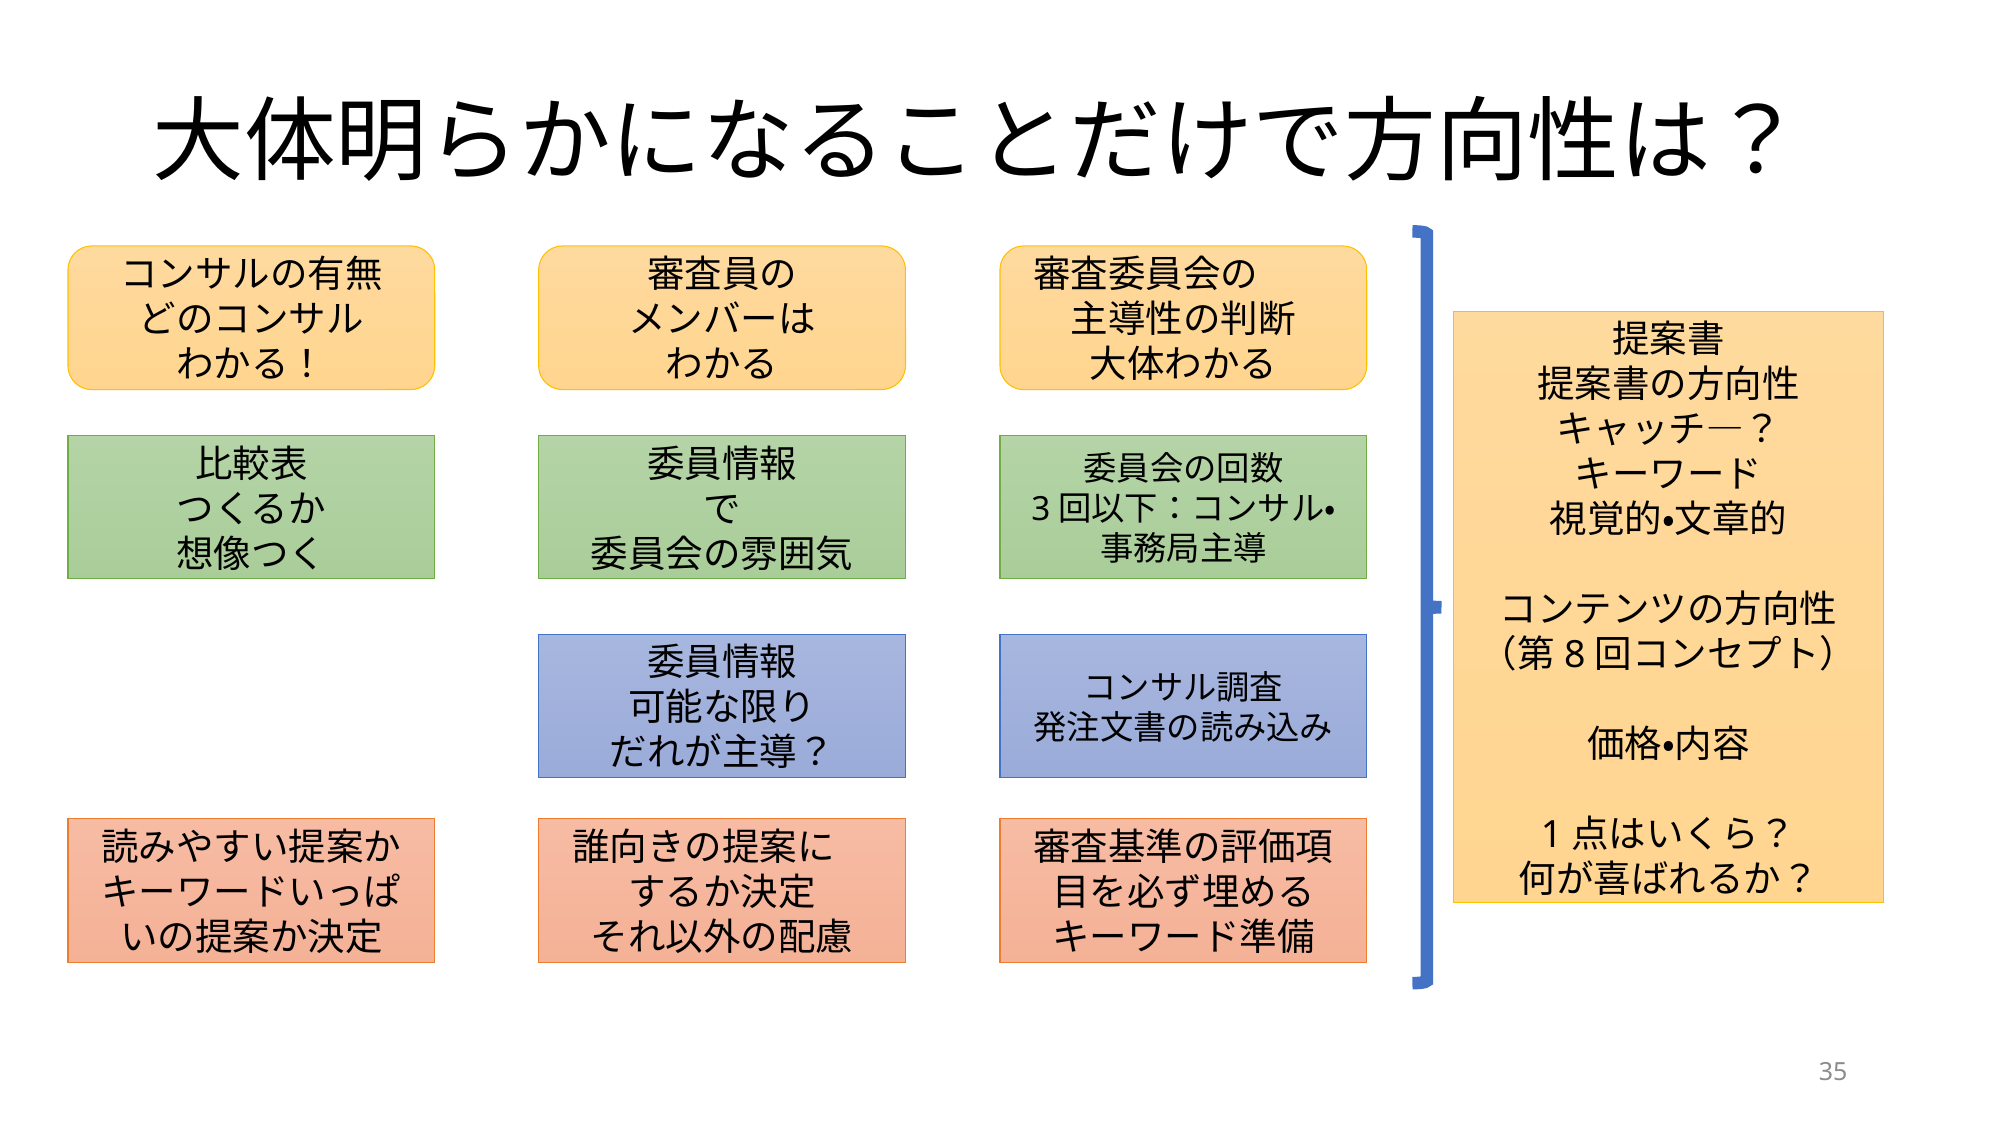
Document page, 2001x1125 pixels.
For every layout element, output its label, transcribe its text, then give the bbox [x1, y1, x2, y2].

text_box 提案書 提案書の方向性 キャッチ―？ キーワード 視覚的・文章的 コンテンツの方向性 （第8回コンセプト） 価格・内容 1点はいくら？ 何が喜ばれるか？ [1453, 311, 1884, 903]
title 大体明らかになることだけで方向性は？ [137, 65, 1863, 223]
text_box [1412, 230, 1442, 984]
text_box 委員情報 で 委員会の雰囲気 [538, 435, 906, 579]
text_box 委員会の回数 3回以下：コンサル・ 事務局主導 [999, 435, 1367, 579]
text_box 比較表 つくるか 想像つく [67, 435, 435, 579]
slide_number 35 [1412, 1042, 1863, 1103]
text_box コンサル調査 発注文書の読み込み [999, 634, 1367, 778]
text_box 審査基準の評価項目を必ず埋める キーワード準備 [999, 818, 1367, 963]
text_box 読みやすい提案か キーワードいっぱいの提案か決定 [67, 818, 435, 963]
text_box 審査委員会の 主導性の判断 大体わかる [999, 245, 1368, 391]
text_box コンサルの有無 どのコンサル わかる！ [67, 245, 436, 391]
text_box 委員情報 可能な限り だれが主導？ [538, 634, 906, 778]
text_box 審査員の メンバーは わかる [538, 245, 907, 391]
text_box 誰向きの提案に するか決定 それ以外の配慮 [538, 818, 906, 963]
